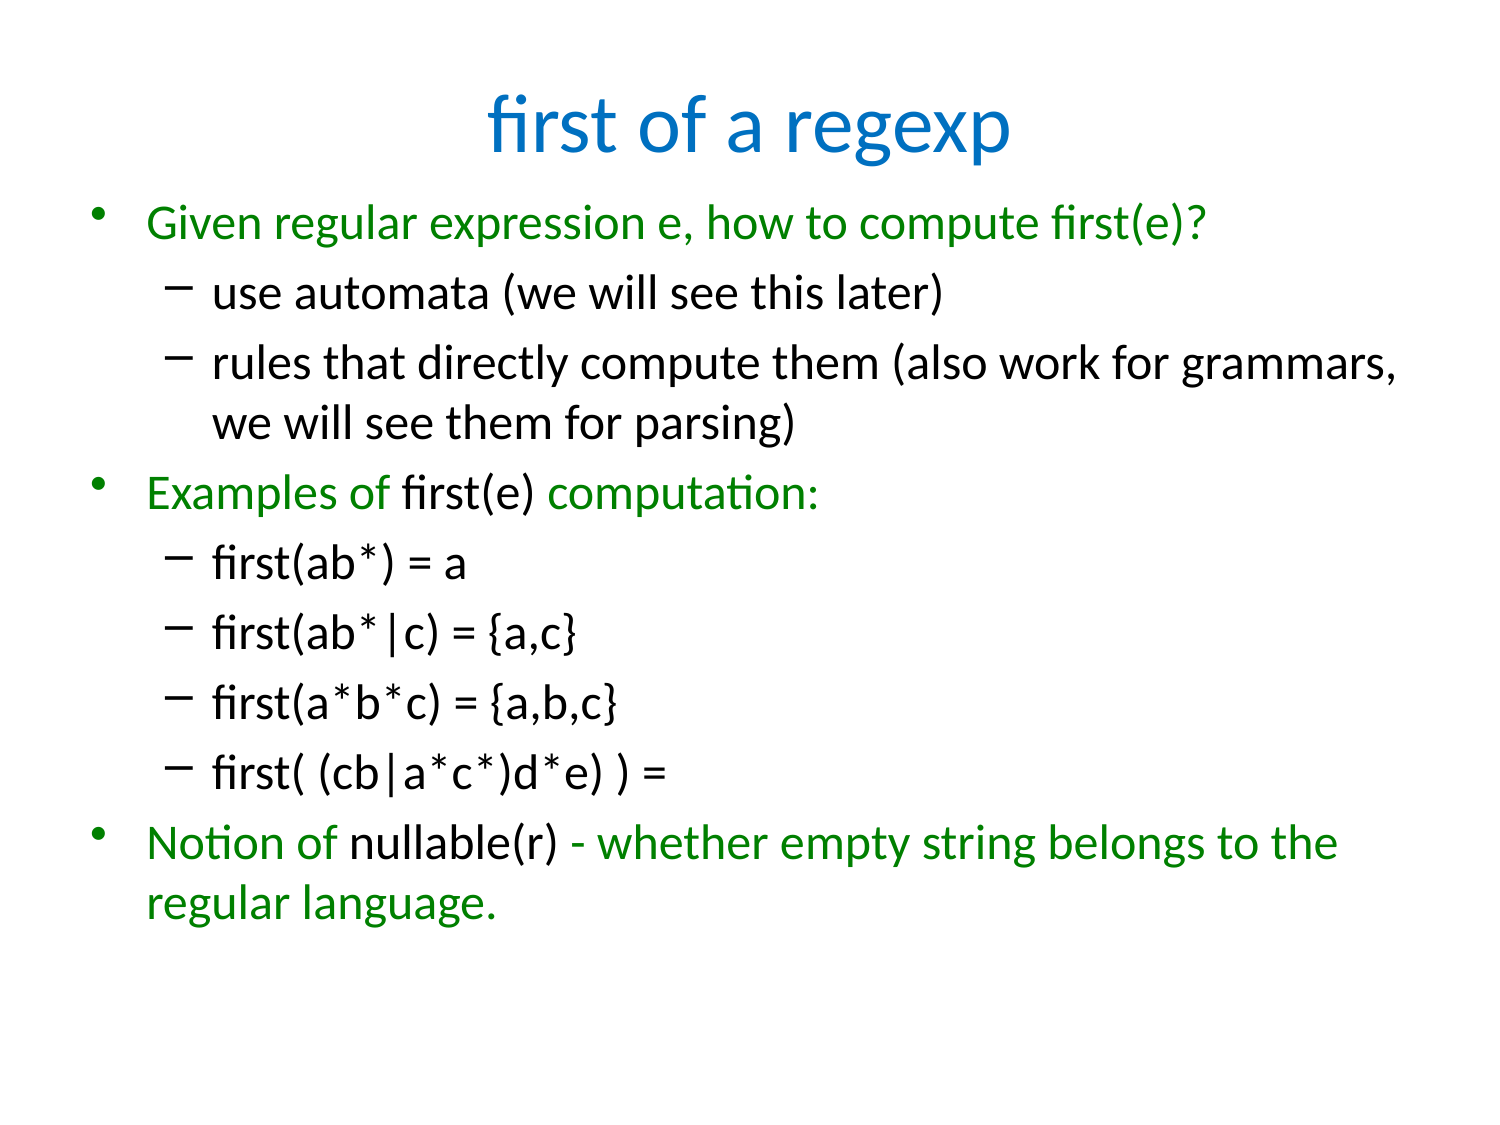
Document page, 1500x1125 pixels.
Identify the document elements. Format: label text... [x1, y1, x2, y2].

list Given regular expression e, how to compute first(e)? use automata (we will see this later) rules that directly compute them (also work for grammars, we will see them for parsing) Examples of first(e) computation: first(ab*) = a first(ab*|c) = {a,c} first(a*b*c) = {a,b,c} first( (cb|a*c*)d*e) ) = Notion of nullable(r) - whether empty string belongs to the regular language. [74, 182, 1426, 947]
title first of a regexp [74, 25, 1426, 182]
